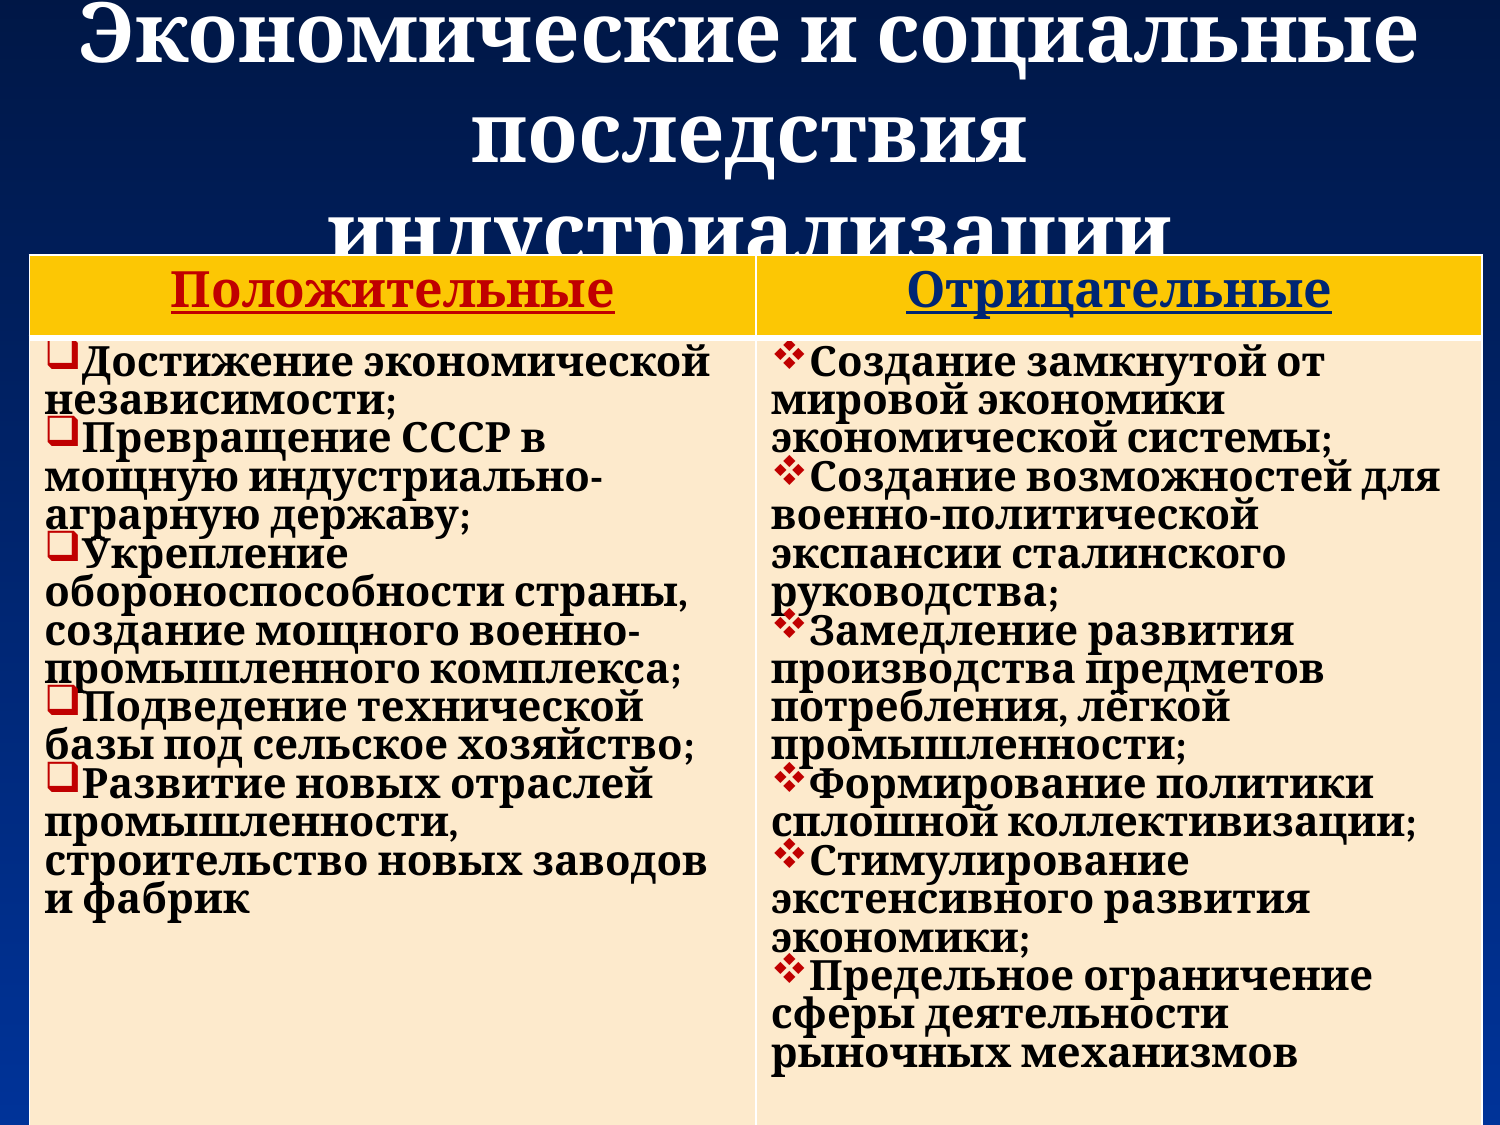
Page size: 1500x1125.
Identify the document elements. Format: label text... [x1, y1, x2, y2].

table_header Отрицательные [757, 256, 1481, 335]
table_cell Создание замкнутой от мировой экономики экономической системы; Создание возможностей для военно-политической экспансии сталинского руководства; Замедление развития производства предметов потребления, лёгкой промышленности; Формирование политики сплошной коллективизации; Стимулирование экстенсивного развития экономики; Предельное ограничение сферы деятельности рыночных механизмов [757, 341, 1481, 1125]
table_cell Достижение экономической независимости; Превращение СССР в мощную индустриально-аграрную державу; Укрепление обороноспособности страны, создание мощного военно-промышленного комплекса; Подведение технической базы под сельское хозяйство; Развитие новых отраслей промышленности, строительство новых заводов и фабрик [30, 341, 755, 1125]
title Экономические и социальные последствия индустриализации [41, 37, 1459, 221]
table_header Положительные [30, 256, 755, 335]
